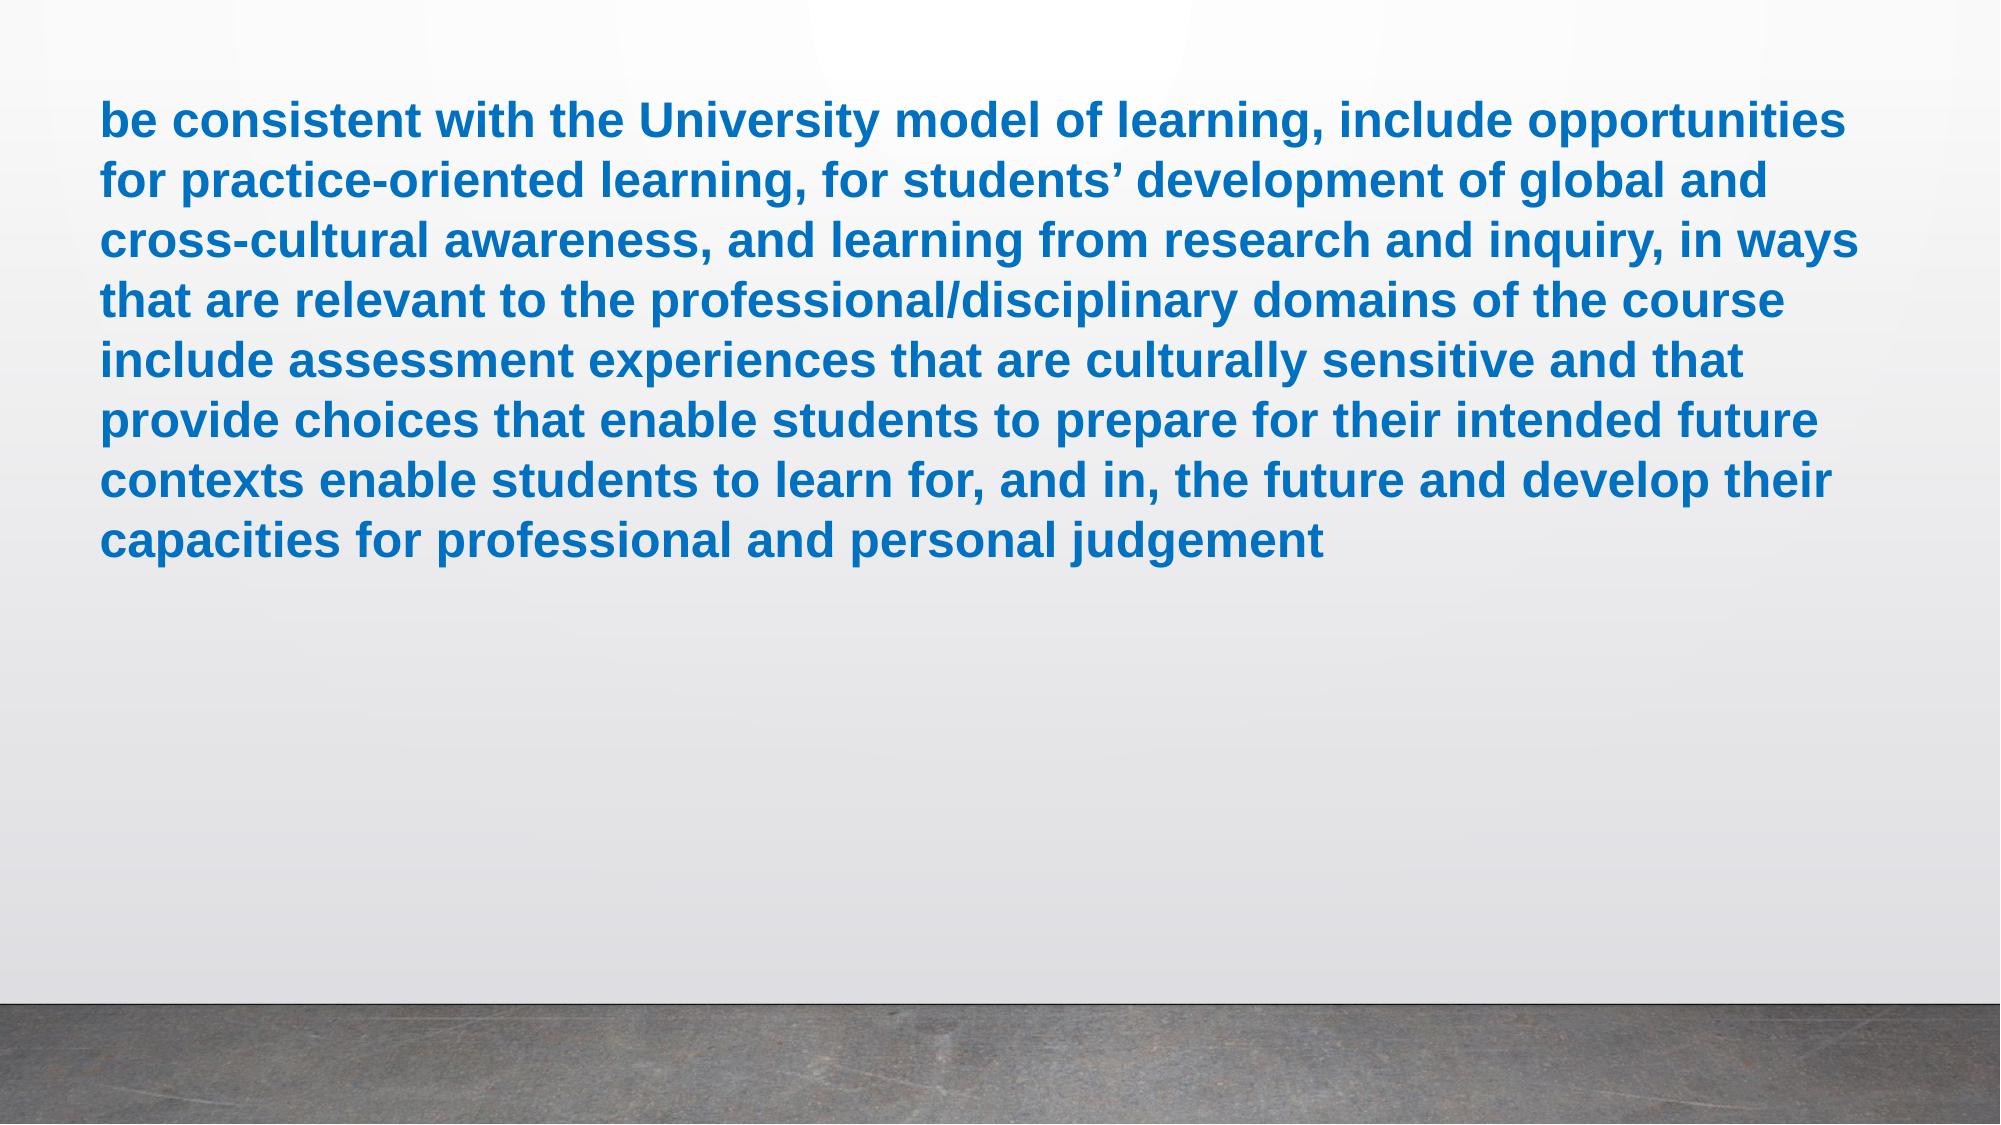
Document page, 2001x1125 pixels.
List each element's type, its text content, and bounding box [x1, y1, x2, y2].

picture [0, 1004, 2000, 1124]
text_box be consistent with the University model of learning, include opportunities for practice-oriented learning, for students’ development of global and cross-cultural awareness, and learning from research and inquiry, in ways that are relevant to the professional/disciplinary domains of the course include assessment experiences that are culturally sensitive and that provide choices that enable students to prepare for their intended future contexts enable students to learn for, and in, the future and develop their capacities for professional and personal judgement [84, 29, 1911, 575]
